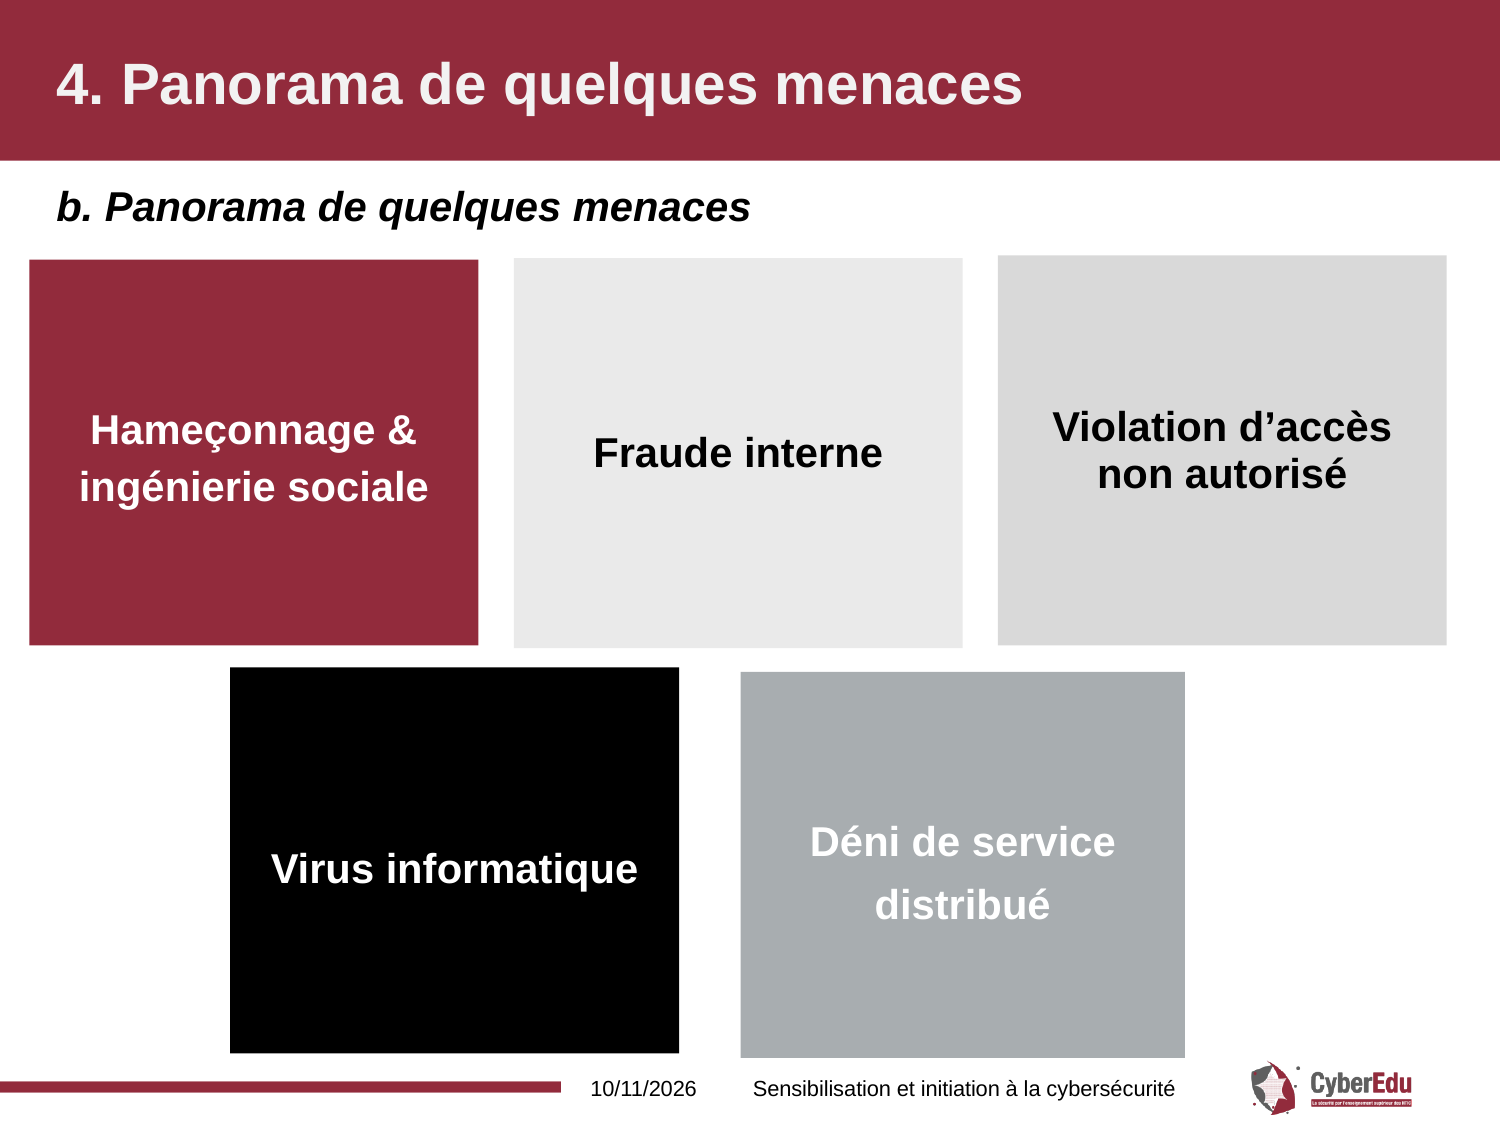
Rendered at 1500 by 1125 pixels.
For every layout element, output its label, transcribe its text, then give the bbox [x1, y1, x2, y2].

footer Sensibilisation et initiation à la cybersécurité [738, 1057, 1236, 1118]
text_box Déni de service distribué [740, 671, 1185, 1058]
title 4. Panorama de quelques menaces [41, 1, 1471, 161]
text_box Fraude interne [513, 258, 963, 649]
list b. Panorama de quelques menaces [41, 172, 1471, 268]
picture [1246, 1060, 1412, 1115]
text_box Hameçonnage & ingénierie sociale [29, 259, 479, 646]
text_box Virus informatique [230, 667, 680, 1054]
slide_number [561, 1057, 727, 1118]
text_box Violation d’accès non autorisé [997, 255, 1447, 646]
